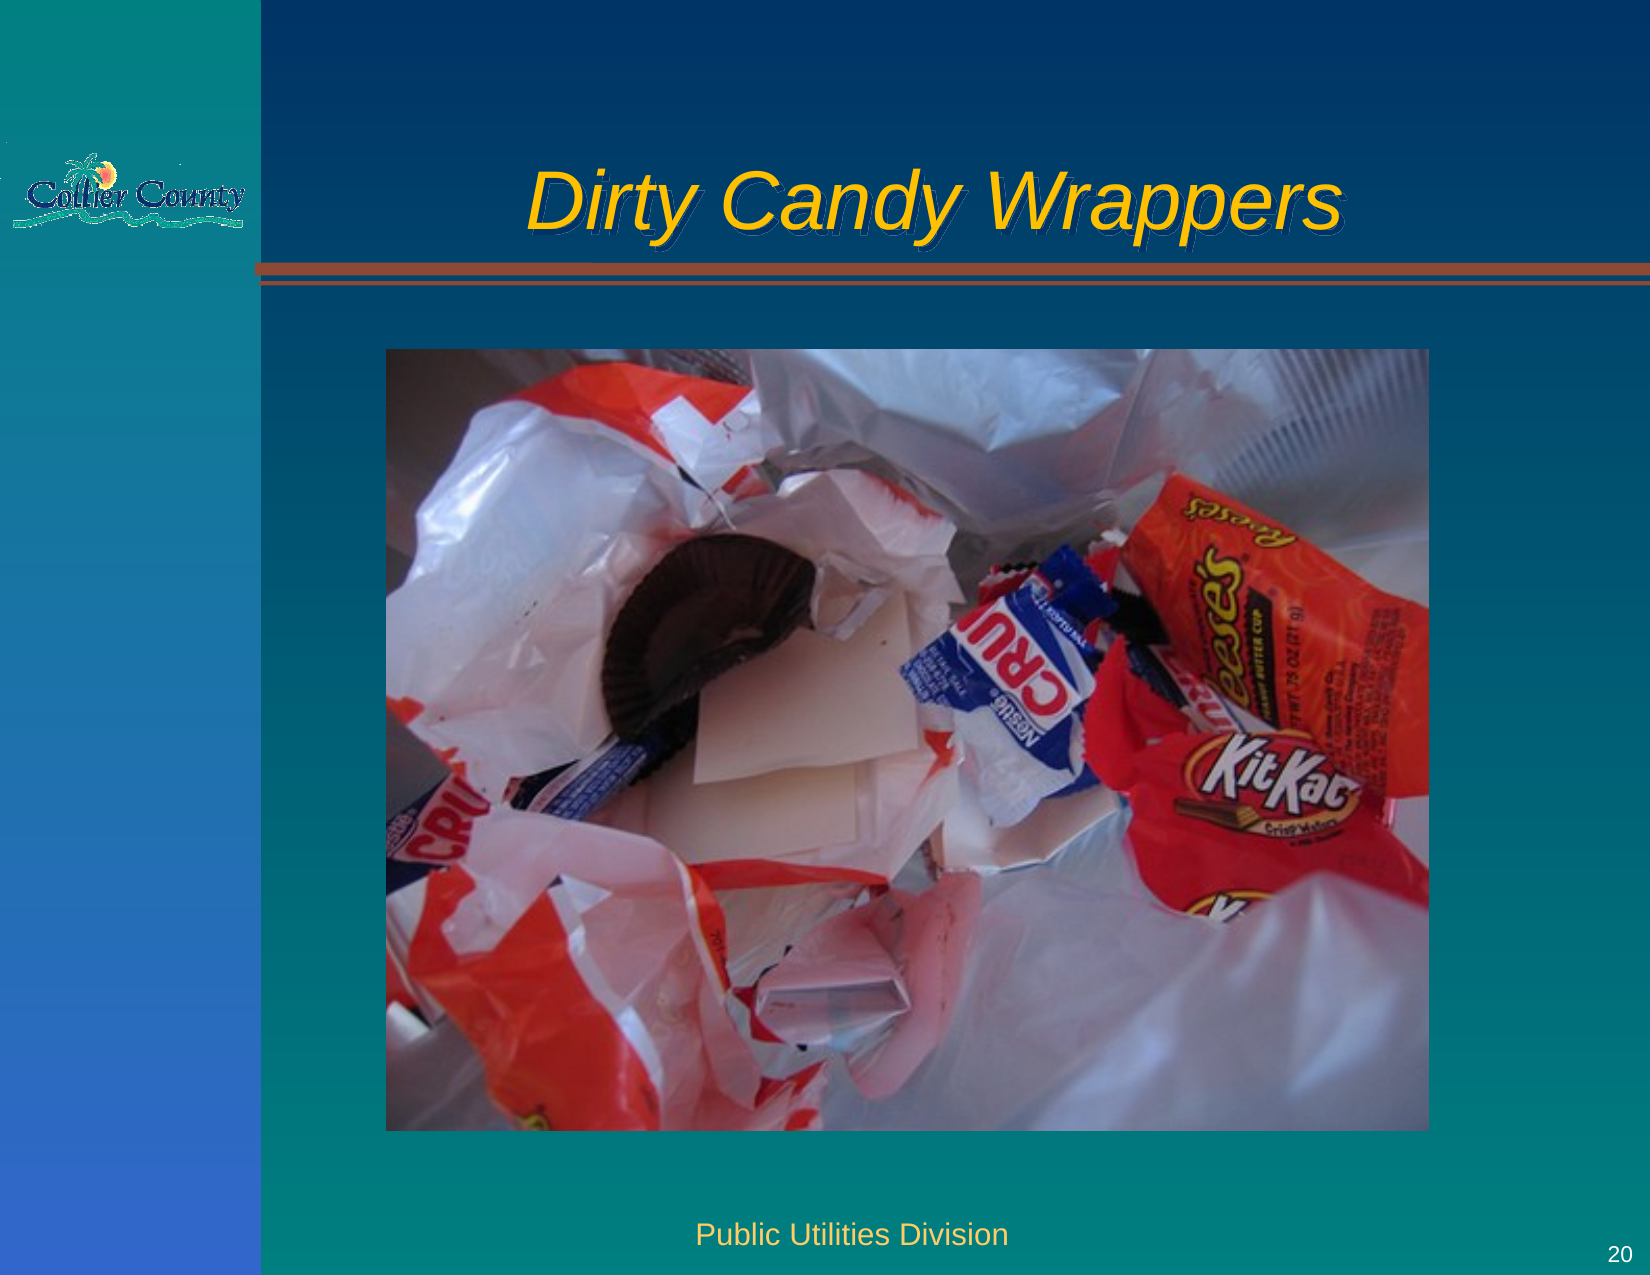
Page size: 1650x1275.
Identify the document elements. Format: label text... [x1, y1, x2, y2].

picture [0, 127, 260, 255]
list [386, 349, 1429, 1132]
slide_number 20 [1264, 1230, 1650, 1275]
title Dirty Candy Wrappers [260, 49, 1609, 256]
footer Public Utilities Division [535, 1189, 1169, 1275]
